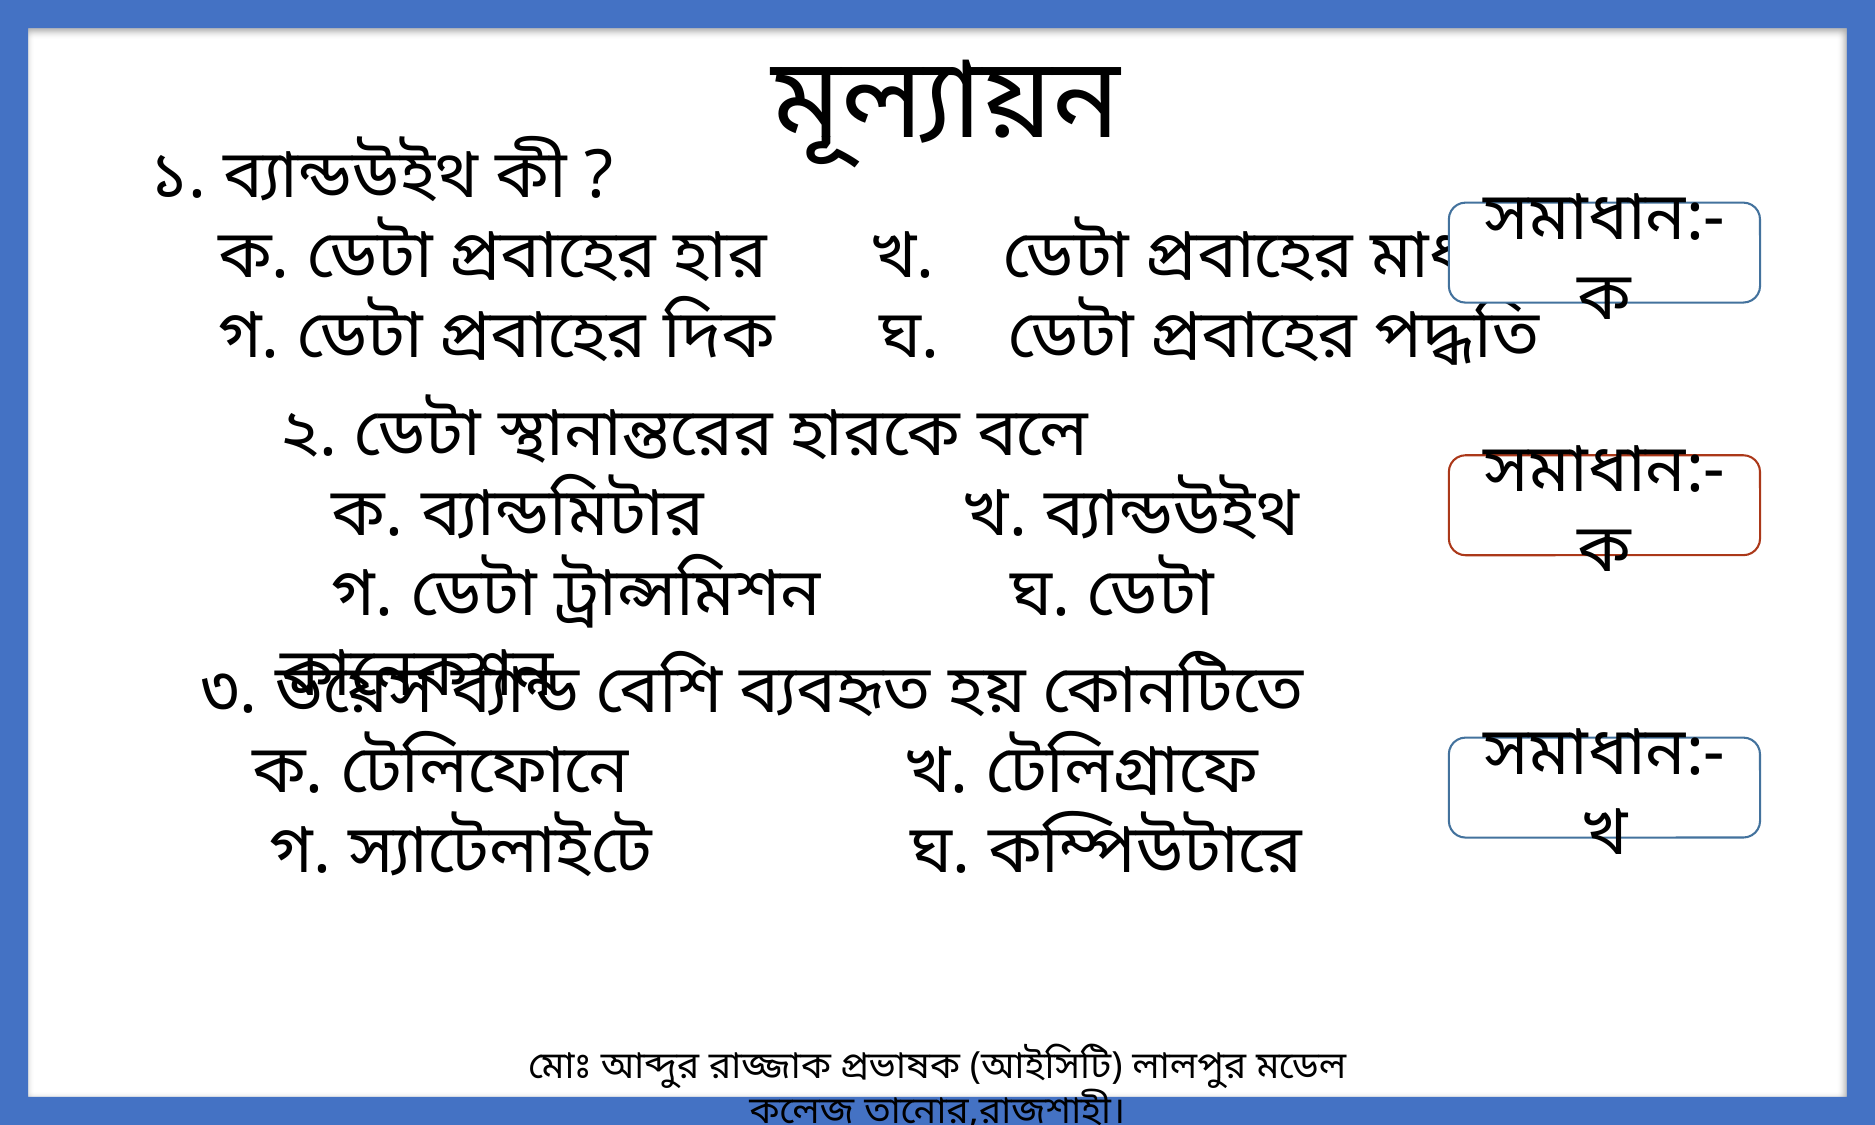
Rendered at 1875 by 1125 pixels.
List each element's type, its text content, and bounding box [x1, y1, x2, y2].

text_box সমাধান:-ক [1447, 201, 1762, 304]
text_box ১. ব্যান্ডউইথ কী ? ক. ডেটা প্রবাহের হার খ. ডেটা প্রবাহের মাধ্যম গ. ডেটা প্রবাহের দিক ঘ. ডেটা প্রবাহের পদ্ধতি [134, 123, 1555, 379]
text_box সমাধান:-খ [1447, 736, 1762, 839]
text_box মূল্যায়ন [756, 17, 1136, 123]
text_box সমাধান:-ক [1448, 455, 1761, 556]
text_box ৩. ভয়েস ব্যান্ড বেশি ব্যবহৃত হয় কোনটিতে ক. টেলিফোনে খ. টেলিগ্রাফে গ. স্যাটেলাইটে ঘ. কম্পিউটারে [185, 638, 1336, 894]
text_box ২. ডেটা স্থানান্তরের হারকে বলে ক. ব্যান্ডমিটার খ. ব্যান্ডউইথ গ. ডেটা ট্রান্সমিশন ঘ. ডেটা কানেকশন [265, 381, 1321, 716]
